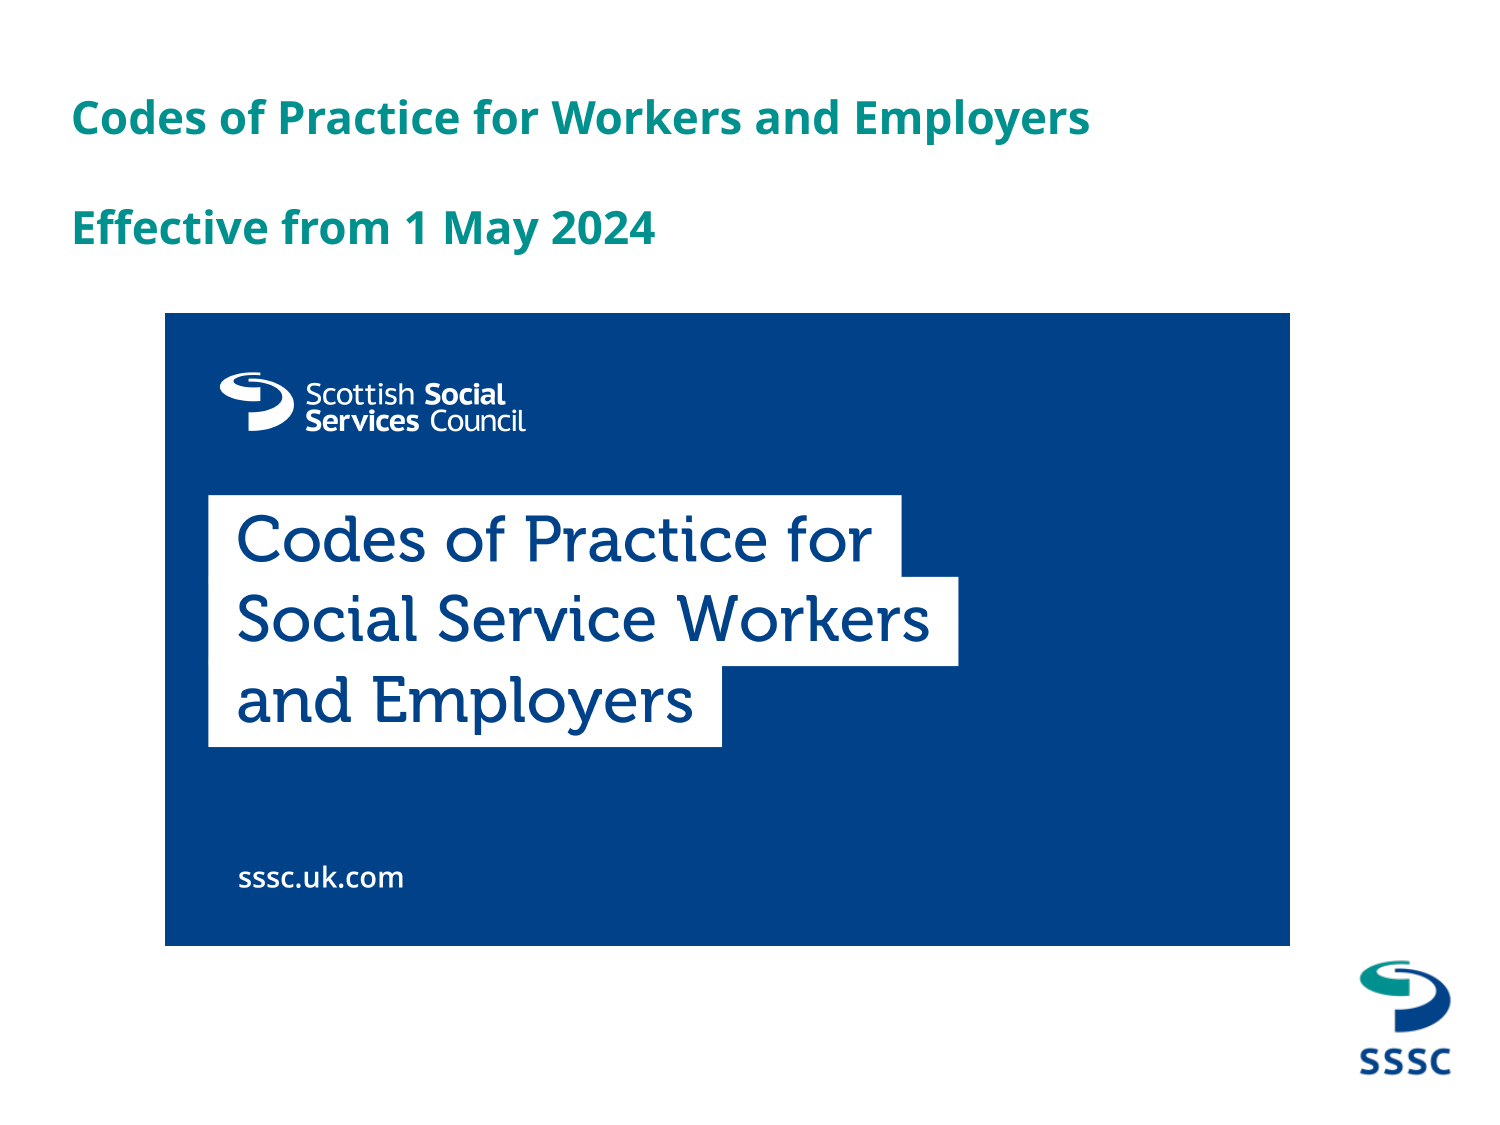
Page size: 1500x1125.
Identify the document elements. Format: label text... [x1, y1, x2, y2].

title Codes of Practice for Workers and Employers Effective from 1 May 2024 [55, 81, 1391, 263]
picture [1311, 911, 1500, 1125]
picture [165, 313, 1290, 947]
